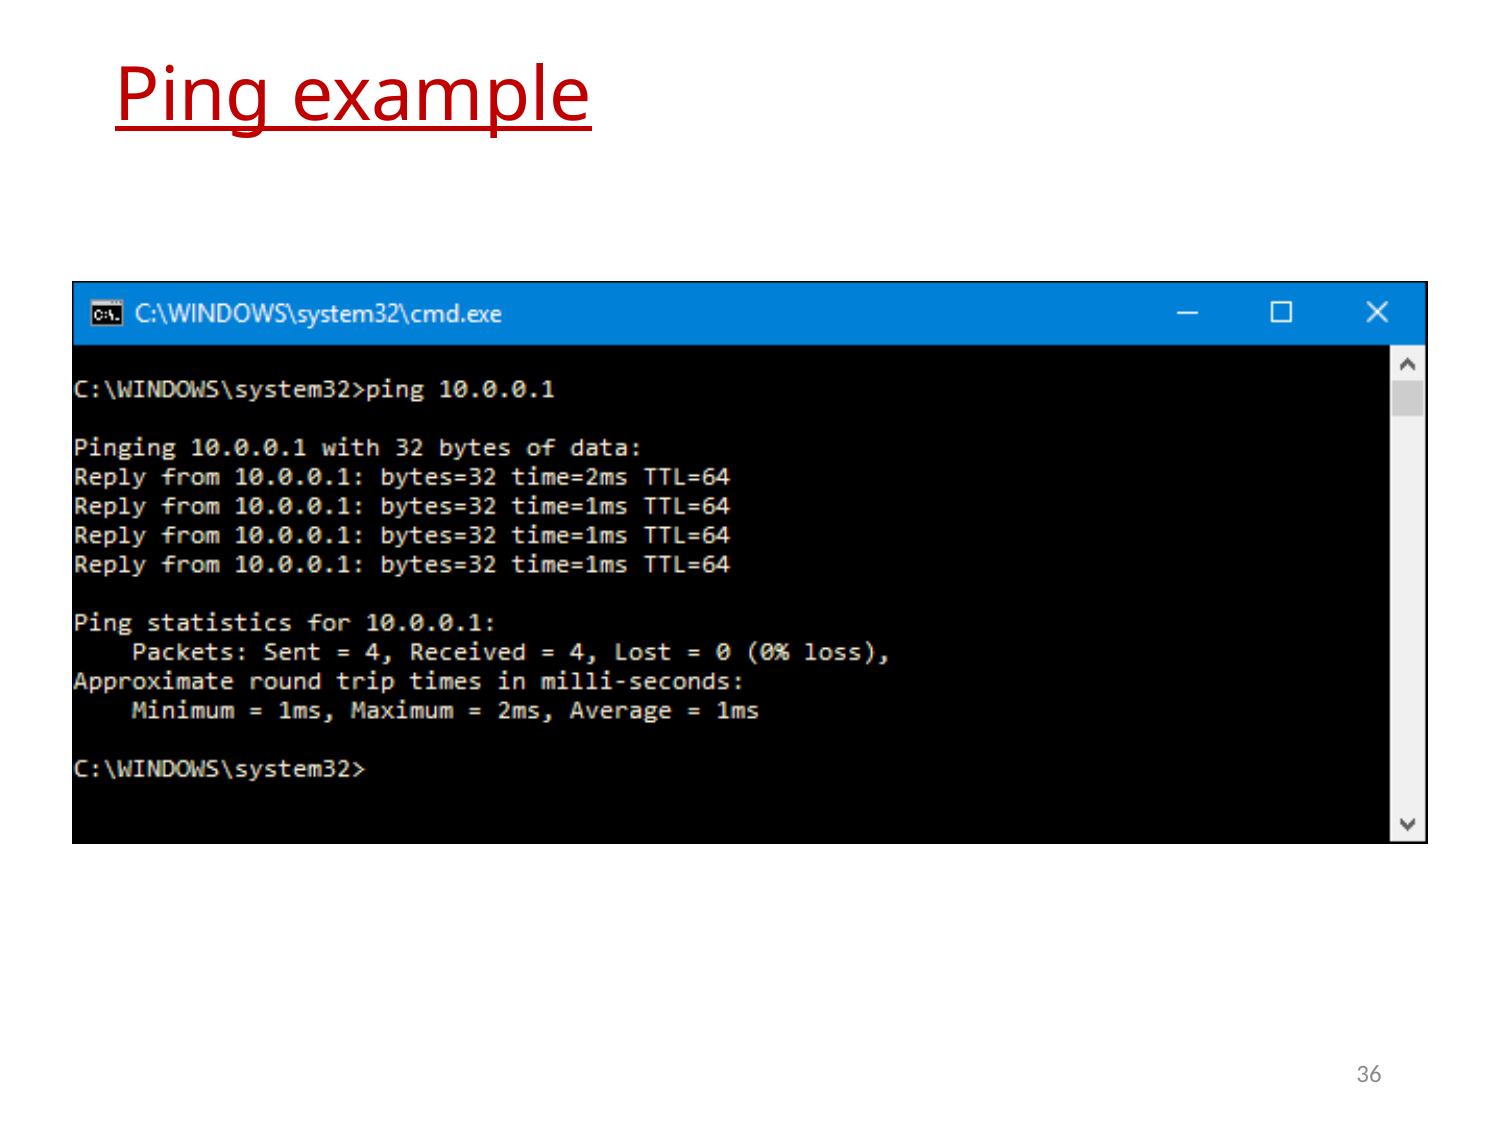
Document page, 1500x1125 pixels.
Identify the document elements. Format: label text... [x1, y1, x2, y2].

picture [72, 281, 1428, 844]
text_box Ping example [100, 48, 1459, 135]
slide_number 36 [1059, 1042, 1397, 1103]
